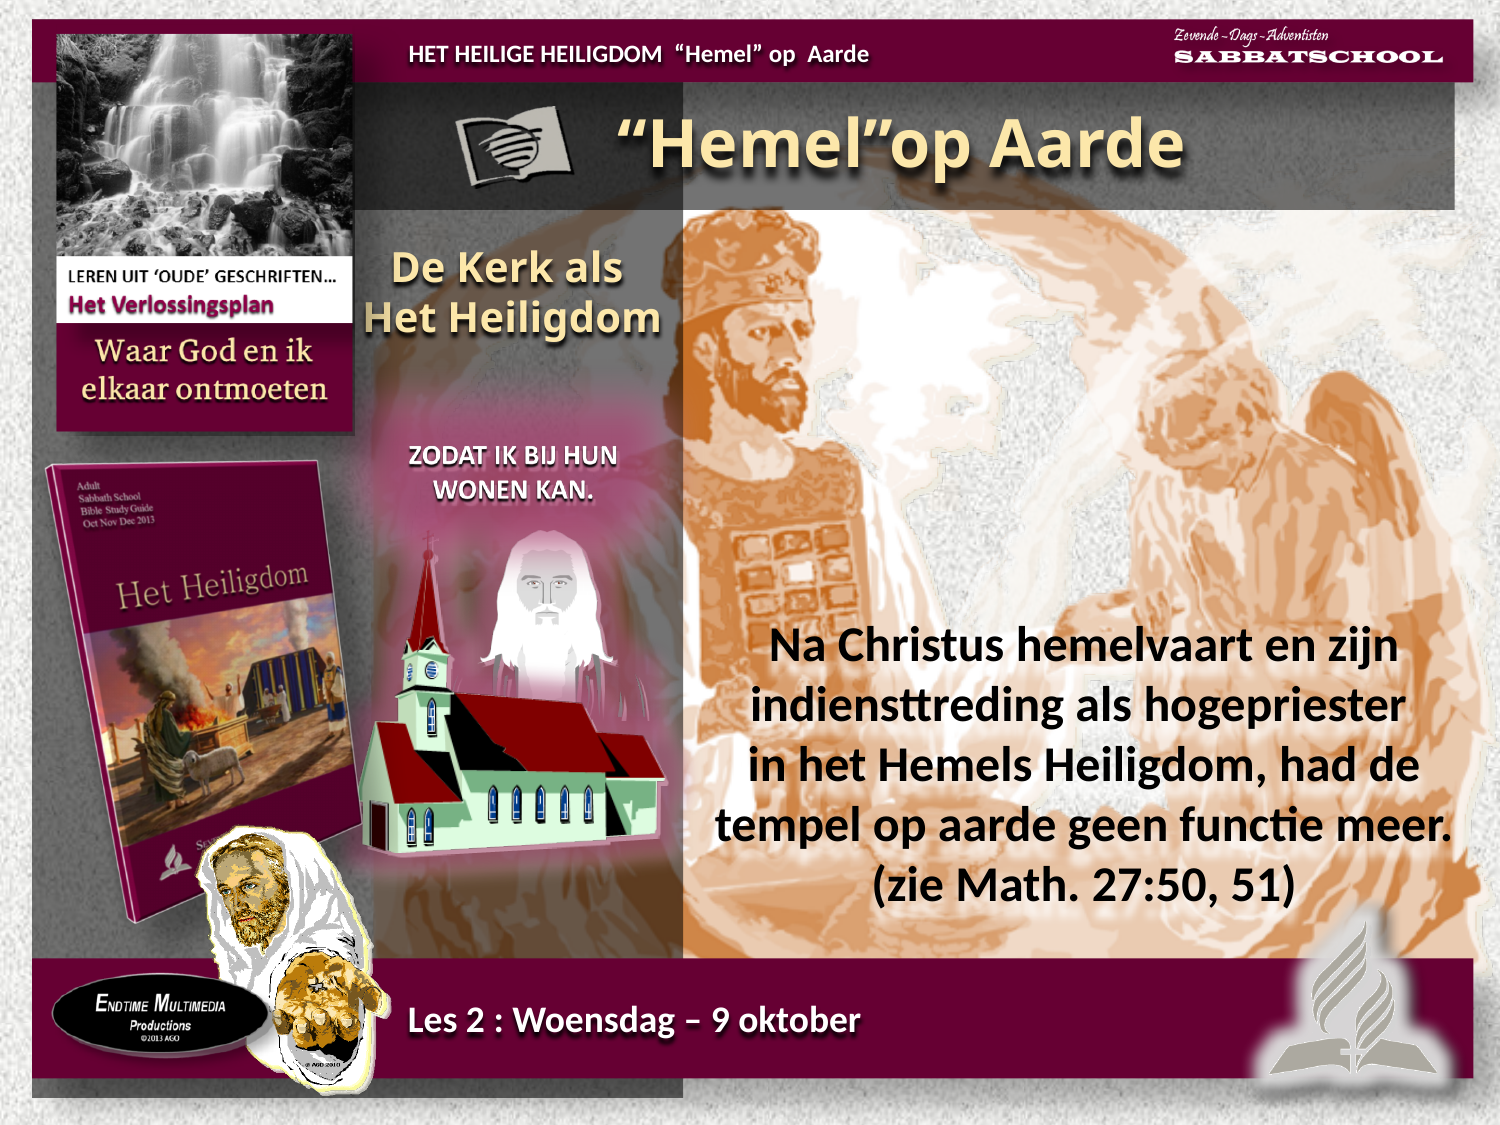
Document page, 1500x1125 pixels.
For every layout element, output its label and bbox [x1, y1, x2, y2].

text_box [31, 821, 1474, 1096]
picture [0, 0, 1500, 1125]
text_box [30, 516, 42, 820]
text_box [30, 443, 42, 456]
text_box [31, 12, 1474, 436]
